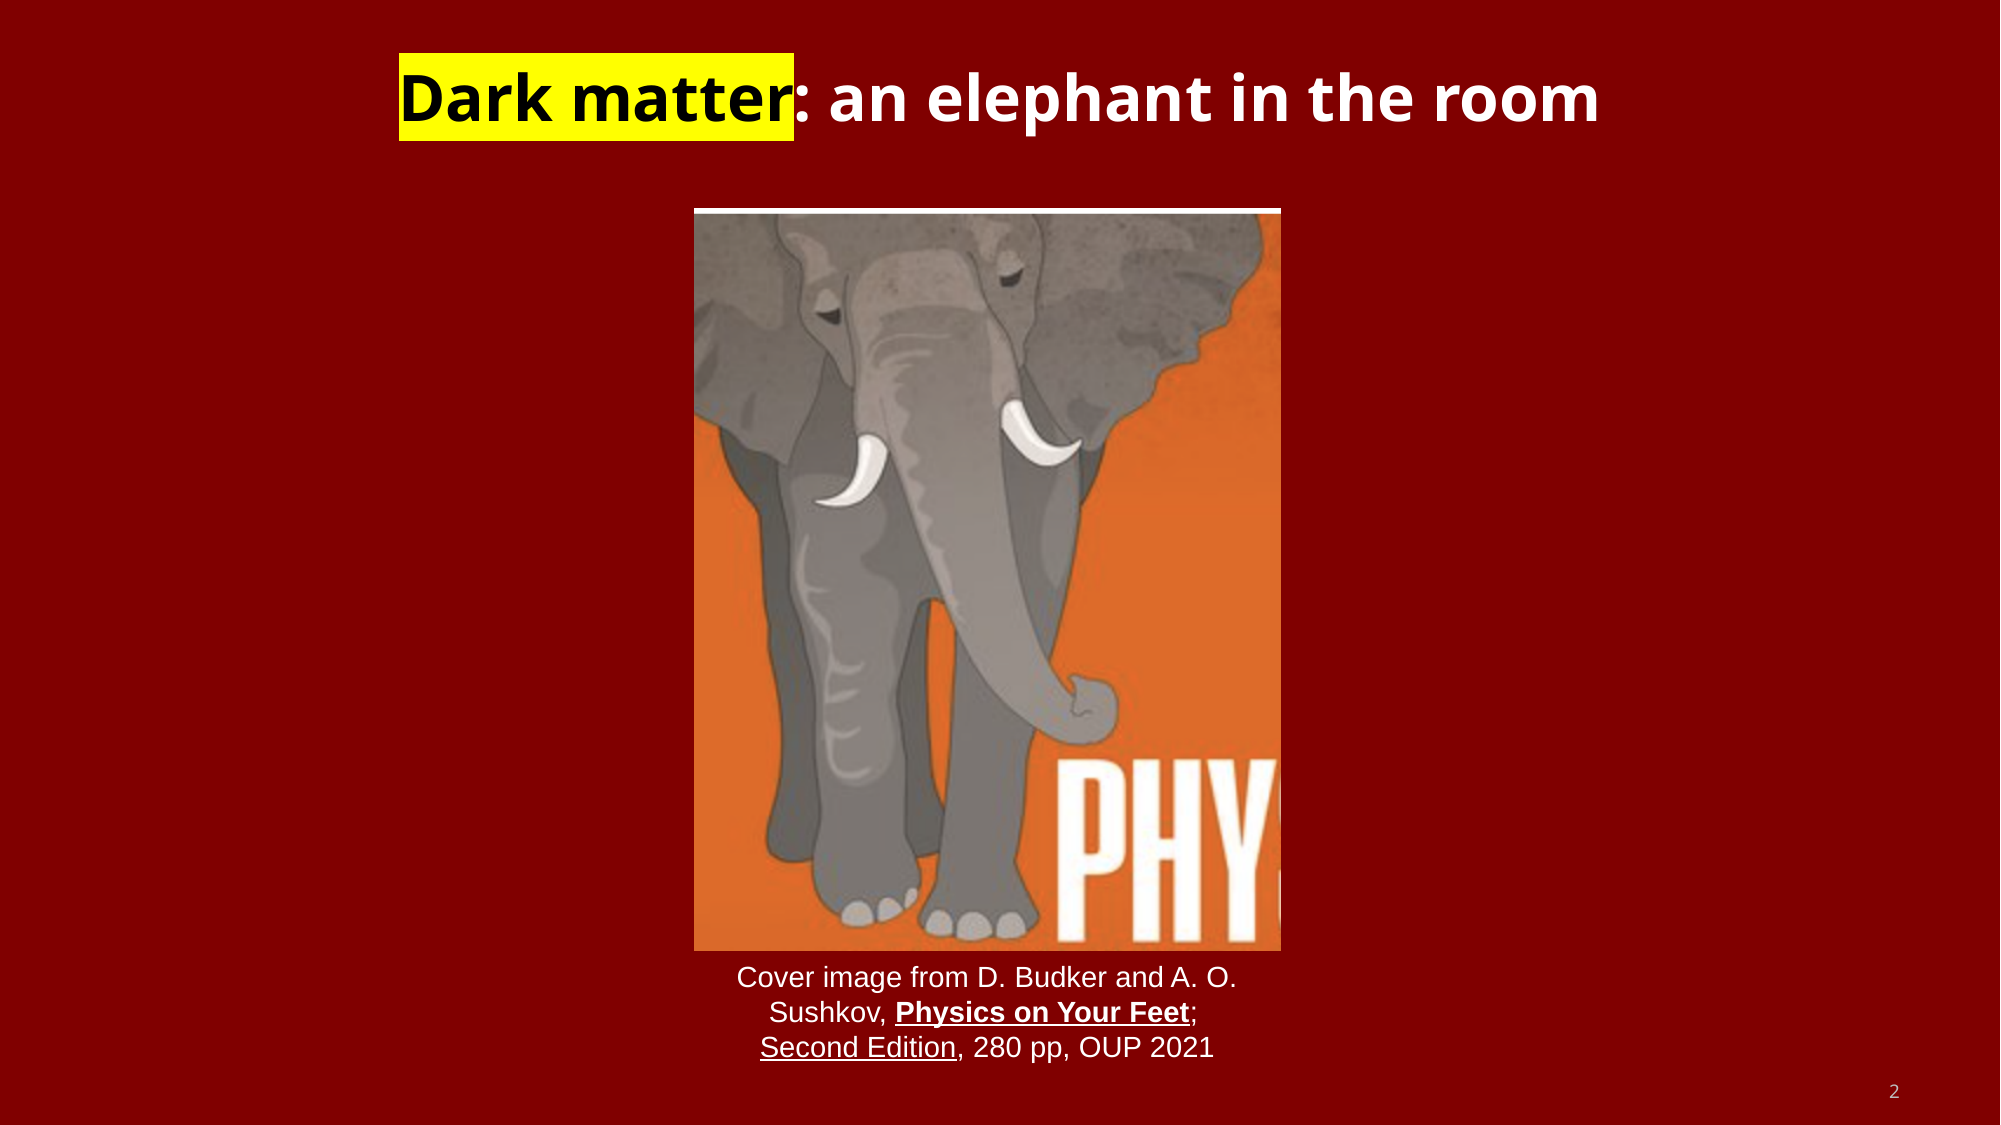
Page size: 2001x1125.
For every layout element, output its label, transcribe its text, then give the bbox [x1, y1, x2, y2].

text_box Cover image from D. Budker and A. O. Sushkov, Physics on Your Feet; Second Edition, 280 pp, OUP 2021 [694, 952, 1281, 1071]
title Dark matter: an elephant in the room [99, 3, 1900, 191]
slide_number 2 [1733, 1052, 1900, 1113]
picture [693, 208, 1281, 952]
